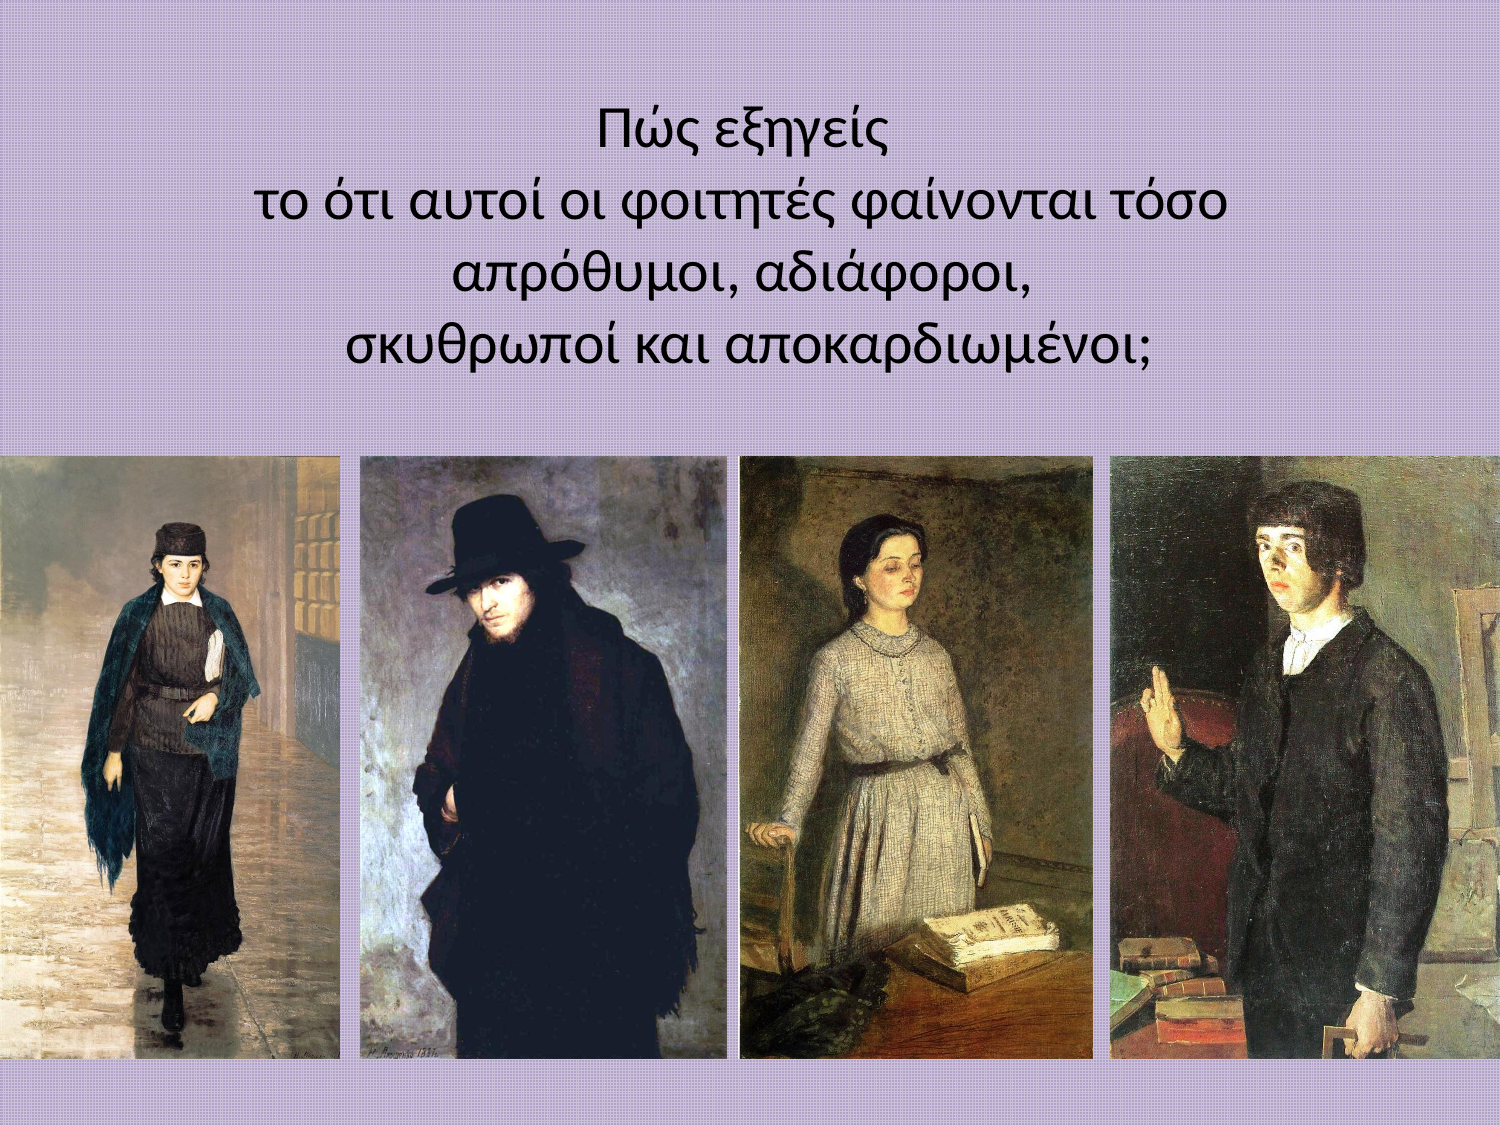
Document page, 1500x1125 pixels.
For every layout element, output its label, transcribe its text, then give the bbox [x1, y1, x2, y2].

title Πώς εξηγείς το ότι αυτοί οι φοιτητές φαίνονται τόσο απρόθυμοι, αδιάφοροι, σκυθρωποί και αποκαρδιωμένοι; [0, 78, 1500, 457]
picture [1110, 455, 1500, 1059]
picture [359, 455, 727, 1059]
picture [0, 455, 340, 1059]
picture [737, 455, 1093, 1059]
